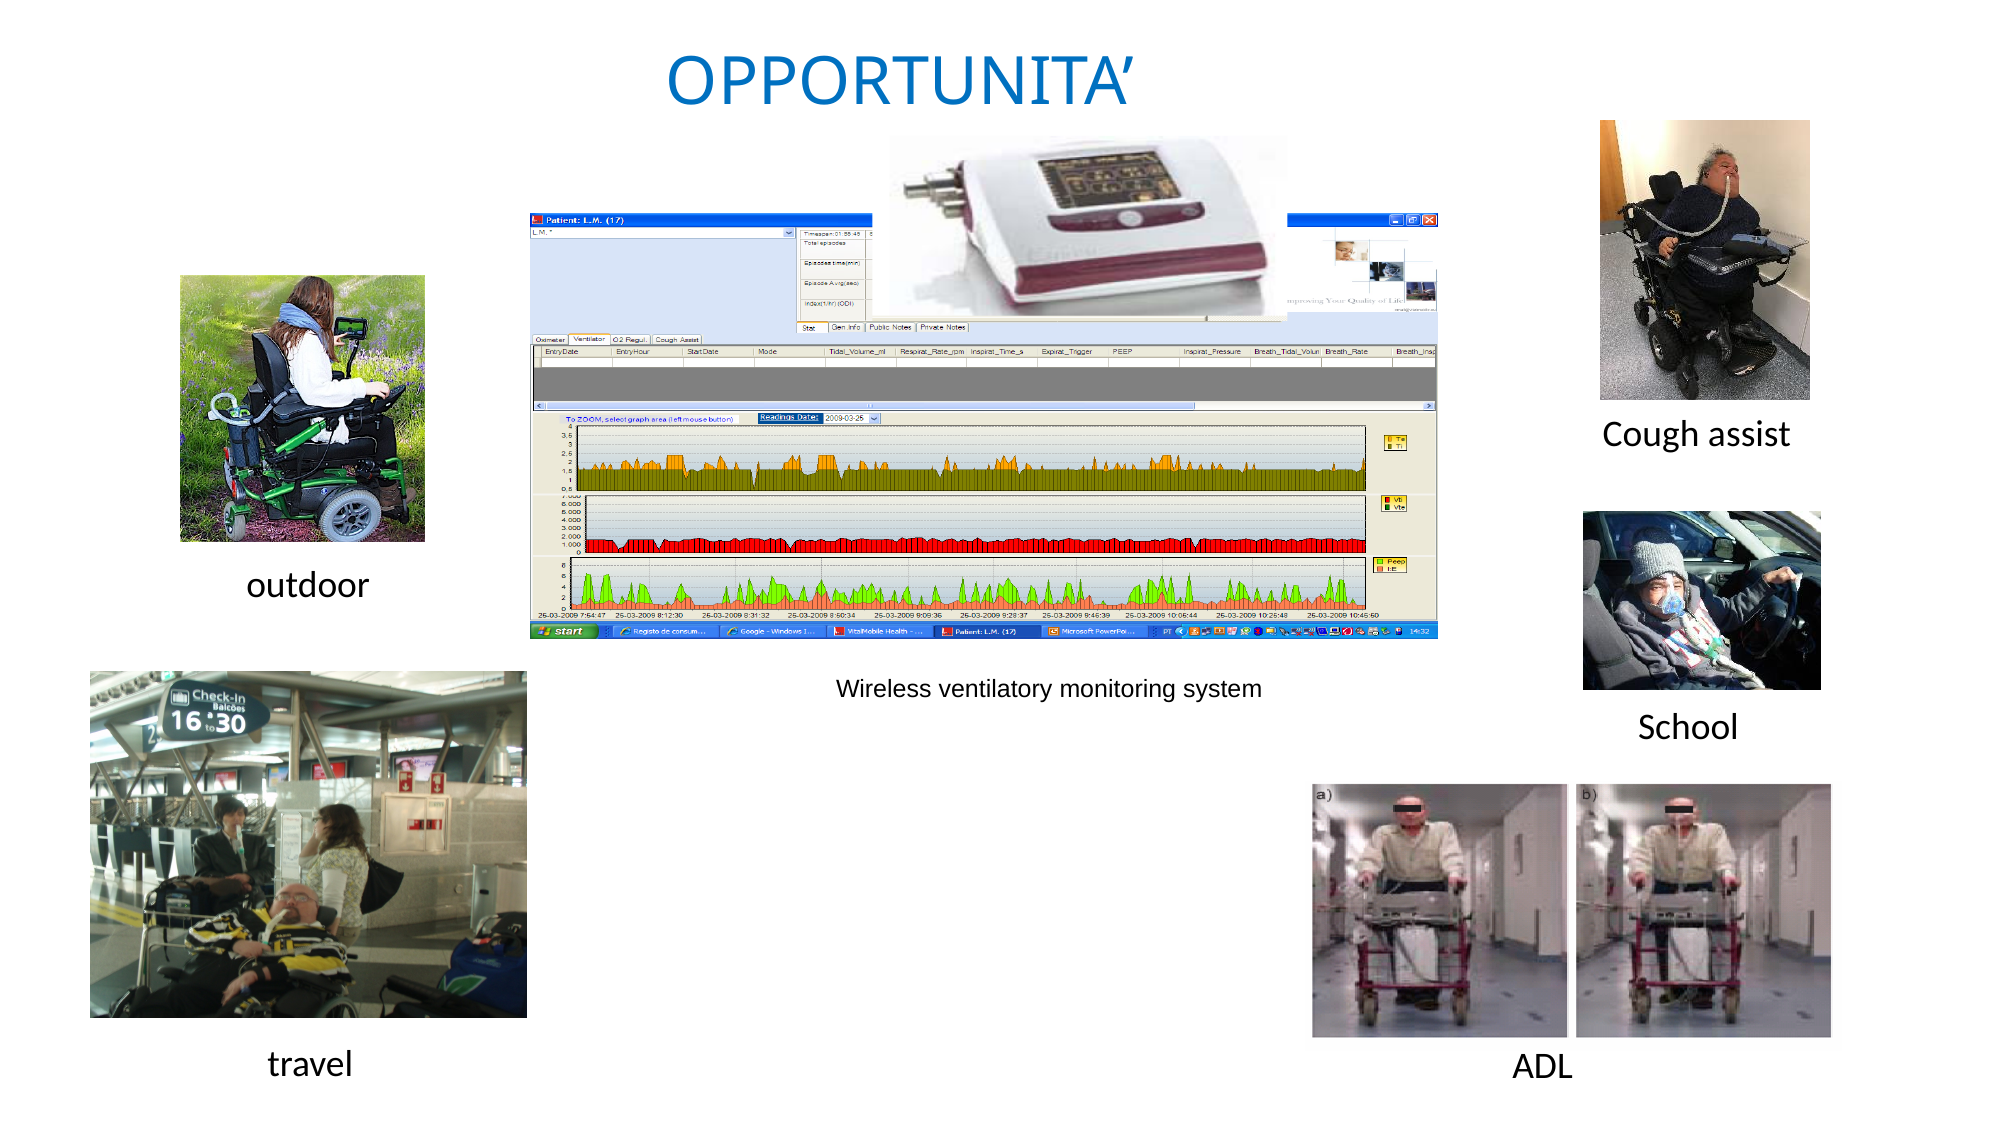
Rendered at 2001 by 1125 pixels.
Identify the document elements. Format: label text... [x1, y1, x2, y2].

picture [1583, 511, 1821, 690]
picture [89, 668, 527, 1018]
text_box ADL [1497, 1051, 1588, 1094]
picture [180, 275, 425, 542]
picture [1305, 781, 1842, 1051]
text_box travel [252, 1031, 369, 1092]
picture [1600, 120, 1810, 400]
text_box OPPORTUNITA’ [651, 30, 1150, 126]
text_box Cough assist [1587, 401, 1815, 462]
text_box School [1623, 694, 1763, 755]
picture [530, 129, 1438, 639]
text_box Wireless ventilatory monitoring system [821, 665, 1286, 710]
text_box outdoor [231, 553, 386, 613]
